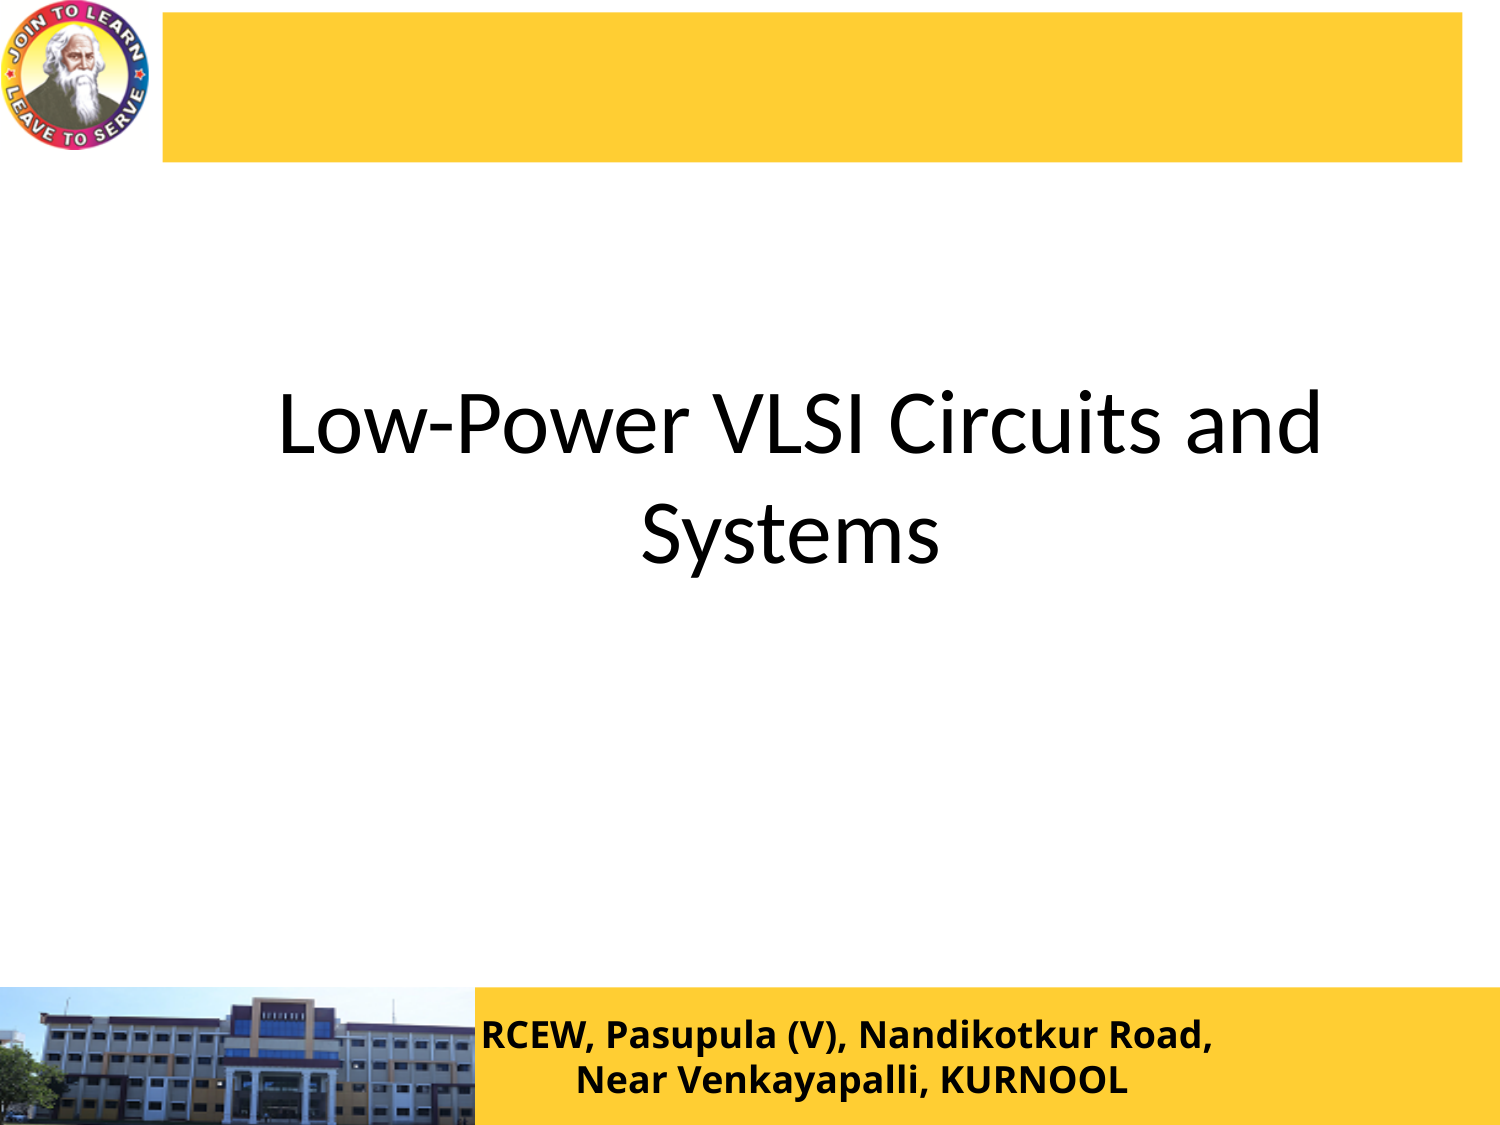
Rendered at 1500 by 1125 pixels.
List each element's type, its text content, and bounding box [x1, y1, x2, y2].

title Low-Power VLSI Circuits and Systems [163, 351, 1440, 593]
picture [0, 987, 475, 1125]
picture [0, 0, 150, 150]
